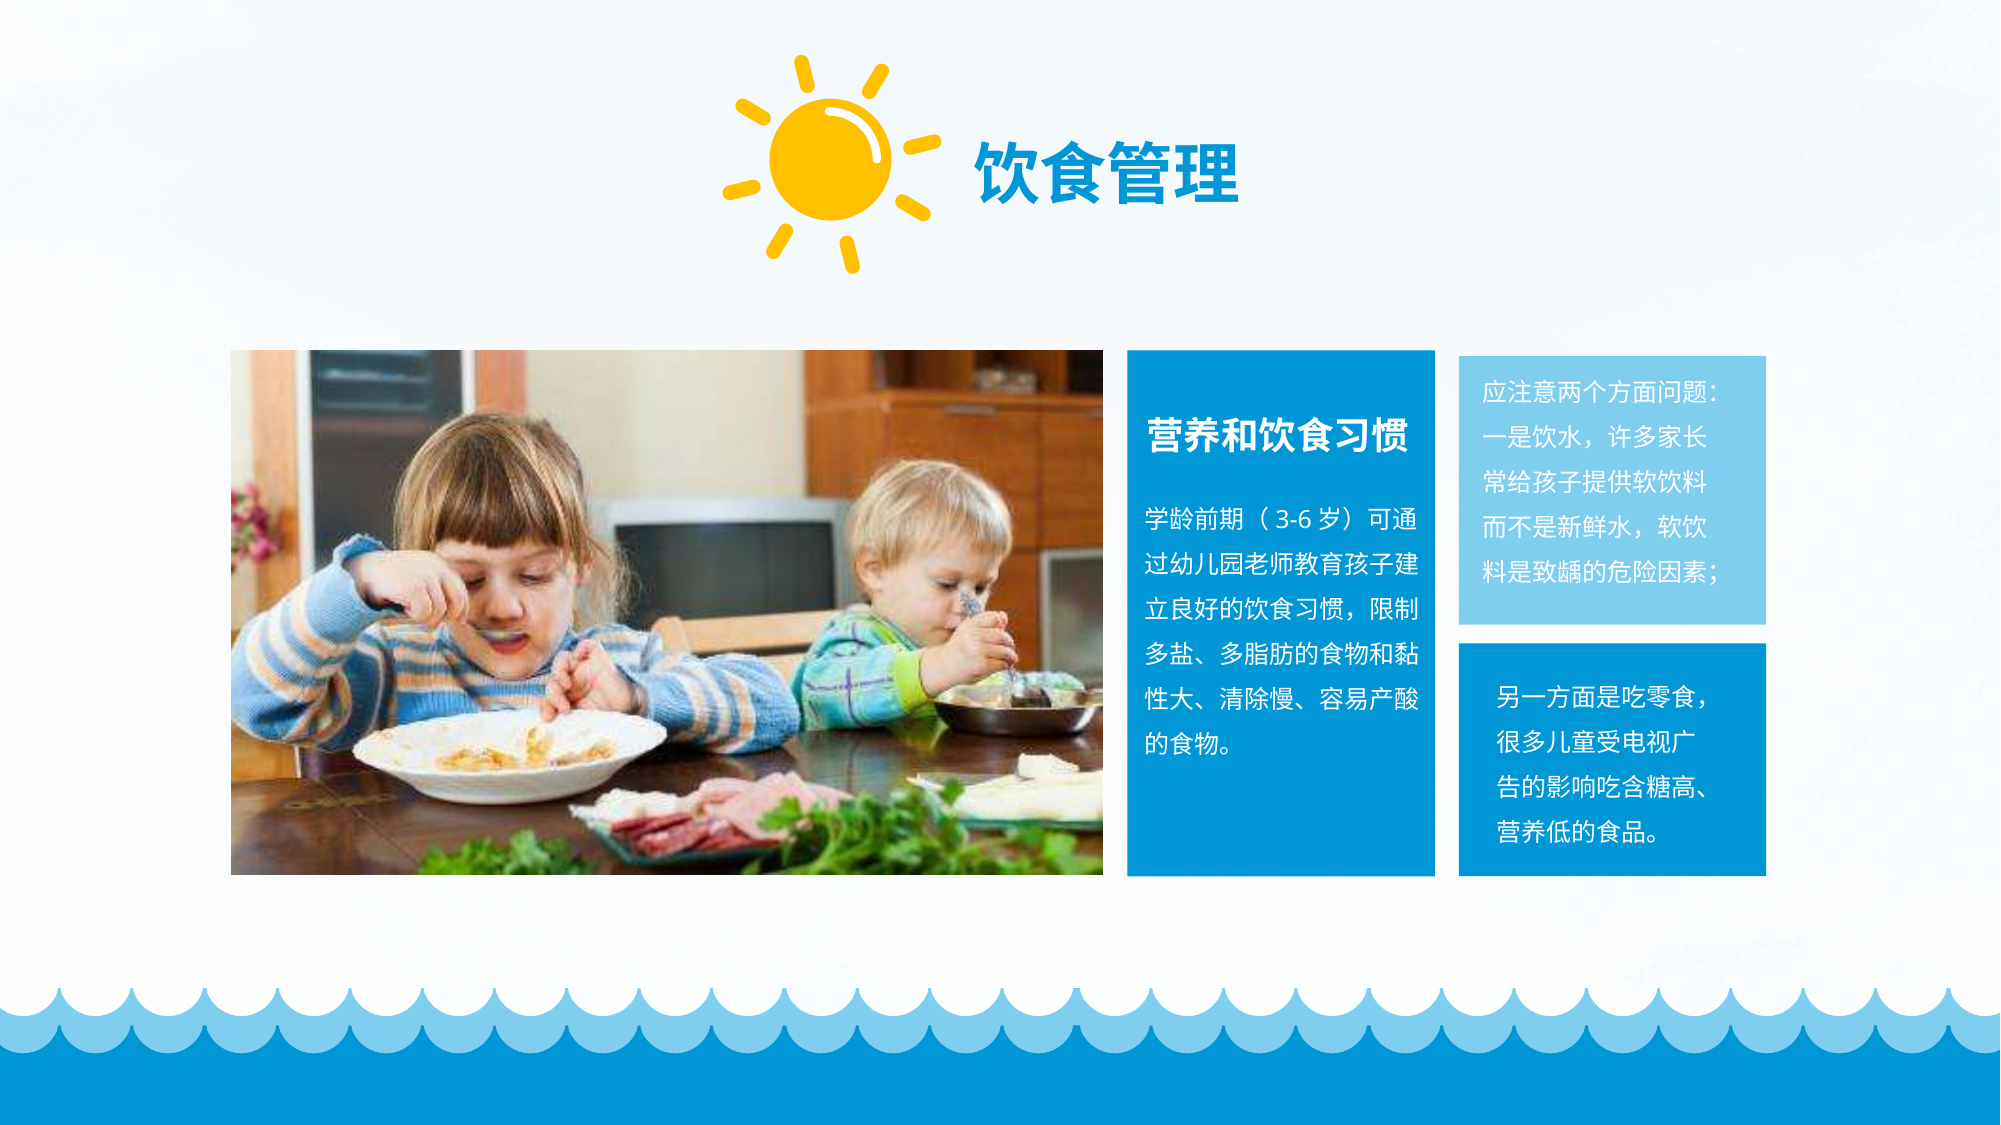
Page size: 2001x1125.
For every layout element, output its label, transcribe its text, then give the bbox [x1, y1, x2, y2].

text_box 饮食管理 [958, 124, 1660, 220]
text_box [0, 1024, 2000, 1125]
picture [231, 350, 1103, 875]
text_box [0, 0, 2000, 1015]
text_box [725, 57, 937, 269]
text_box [1458, 356, 1767, 625]
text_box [1127, 350, 1435, 877]
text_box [1458, 643, 1767, 877]
text_box [0, 987, 2000, 1052]
